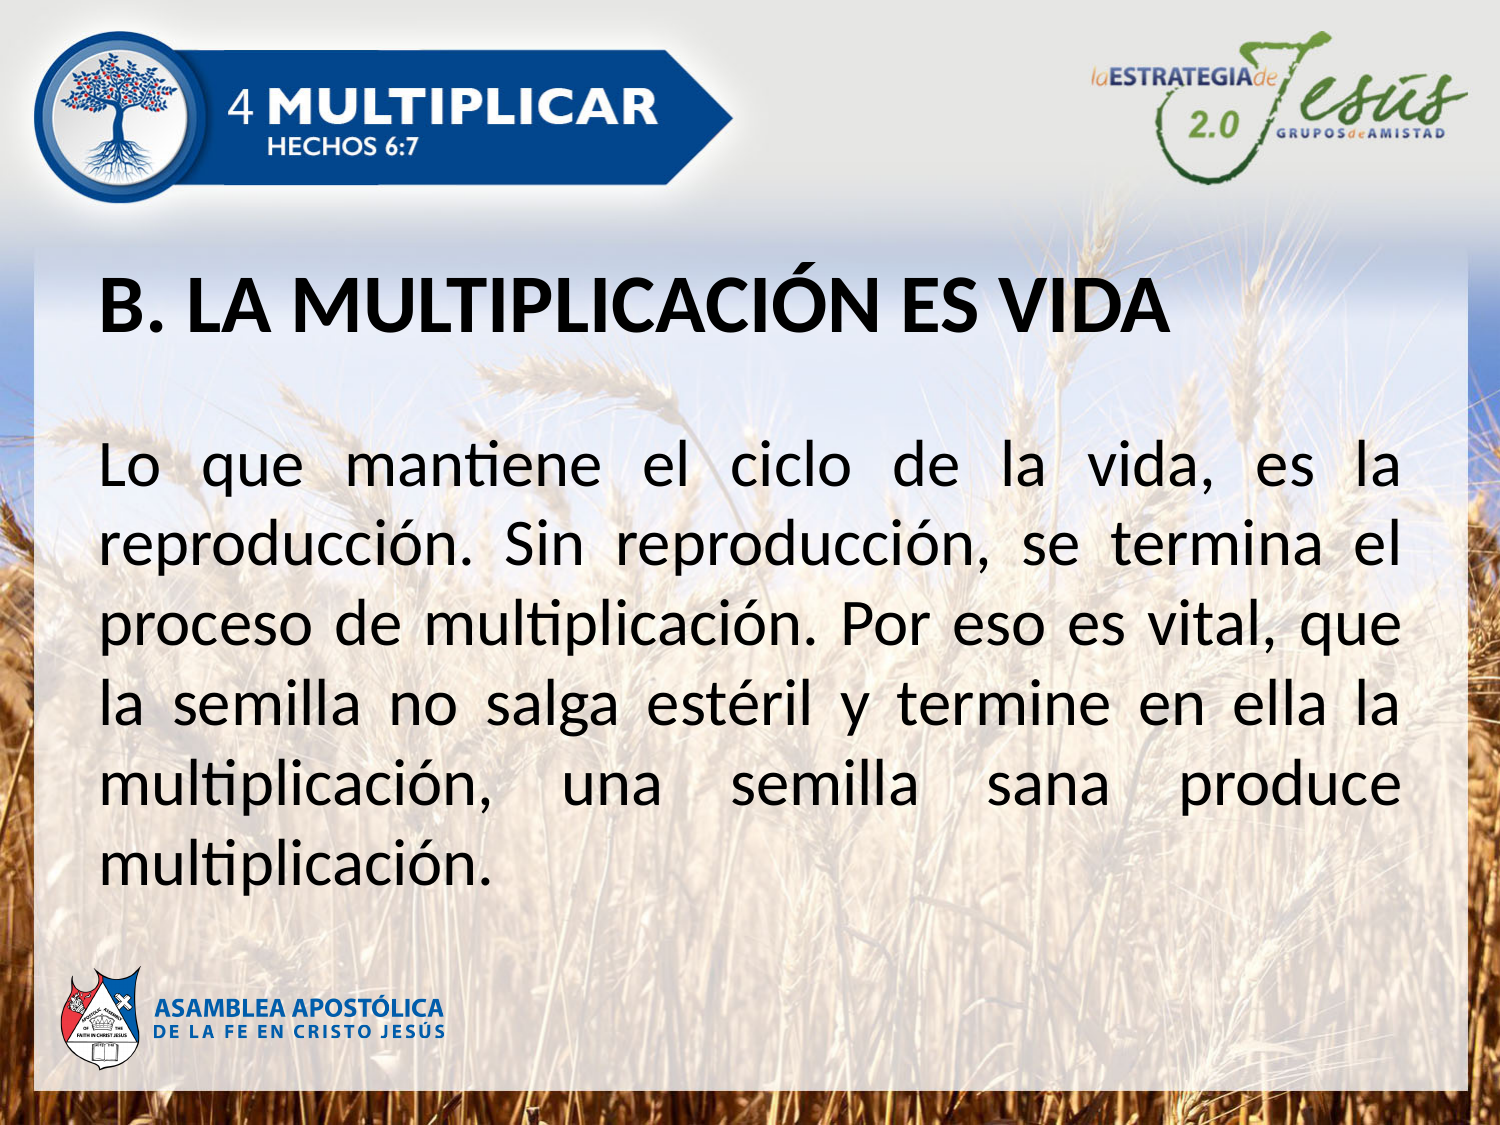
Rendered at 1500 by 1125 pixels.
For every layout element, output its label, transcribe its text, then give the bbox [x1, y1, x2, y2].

text_box B. LA MULTIPLICACIÓN ES VIDA Lo que mantiene el ciclo de la vida, es la reproducción. Sin reproducción, se termina el proceso de multiplicación. Por eso es vital, que la semilla no salga estéril y termine en ella la multiplicación, una semilla sana produce multiplicación. [83, 241, 1419, 907]
picture [0, 0, 1500, 1125]
